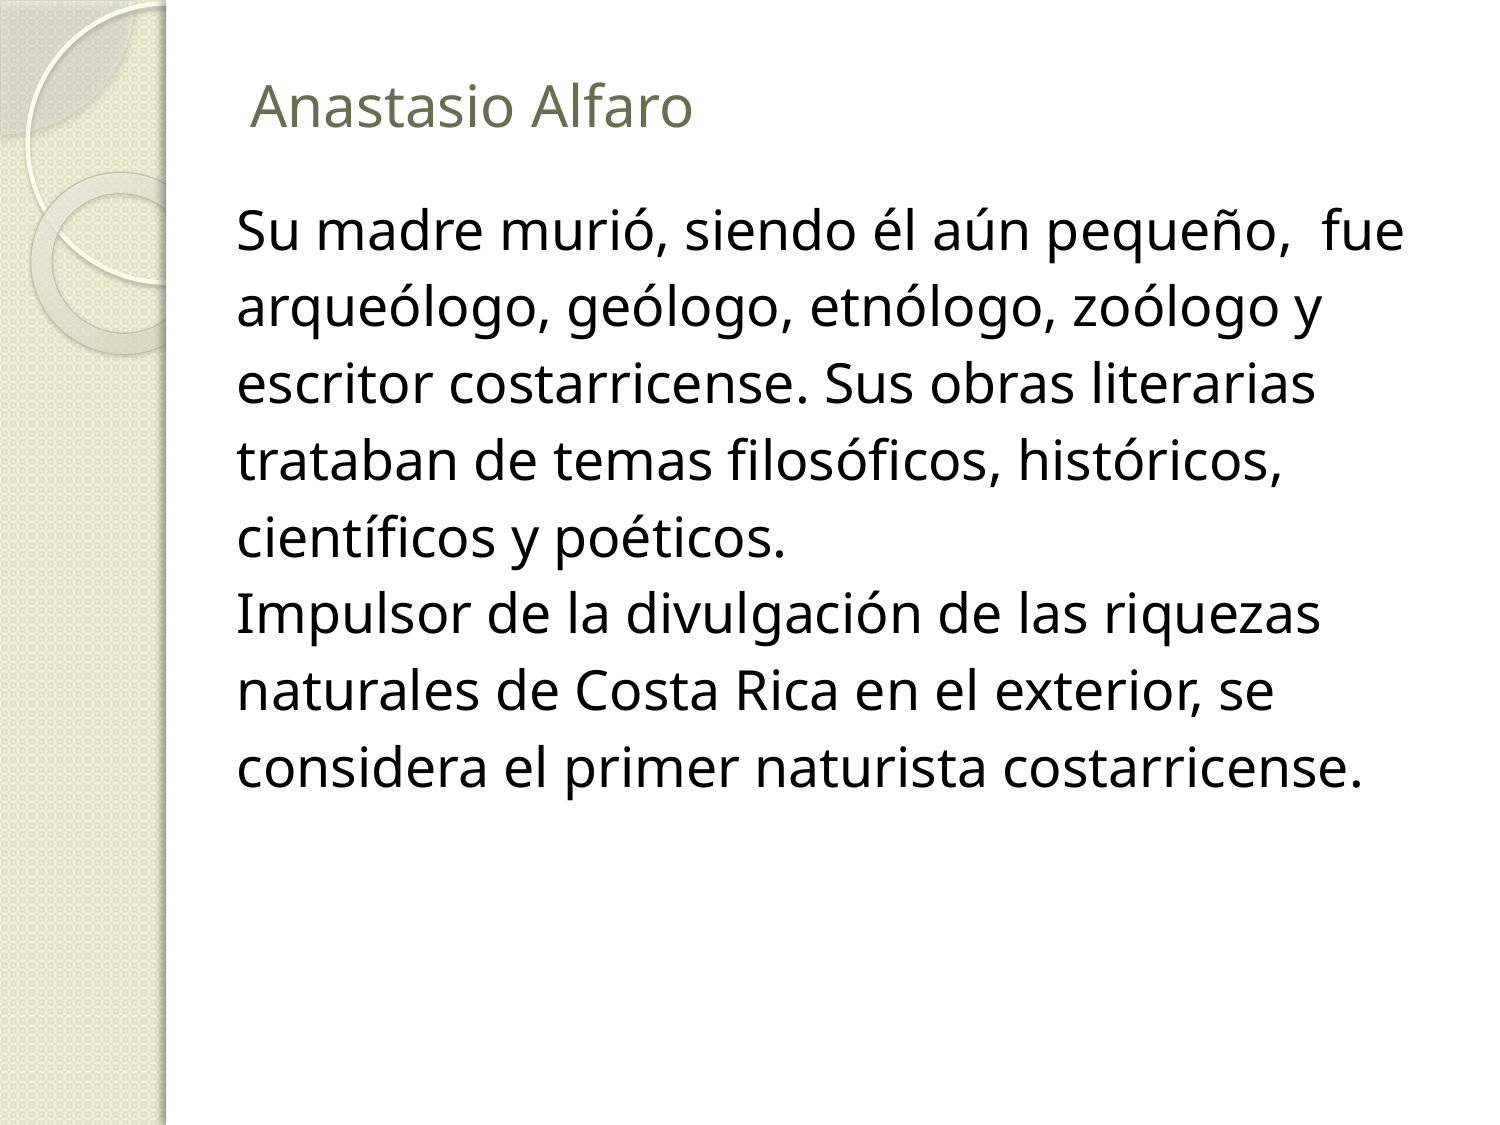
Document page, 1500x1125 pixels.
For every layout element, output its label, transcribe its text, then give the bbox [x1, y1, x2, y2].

title Anastasio Alfaro [235, 45, 1466, 187]
list Su madre murió, siendo él aún pequeño, fue arqueólogo, geólogo, etnólogo, zoólogo y escritor costarricense. Sus obras literarias trataban de temas filosóficos, históricos, científicos y poéticos. Impulsor de la divulgación de las riquezas naturales de Costa Rica en el exterior, se considera el primer naturista costarricense. [210, 187, 1466, 1025]
